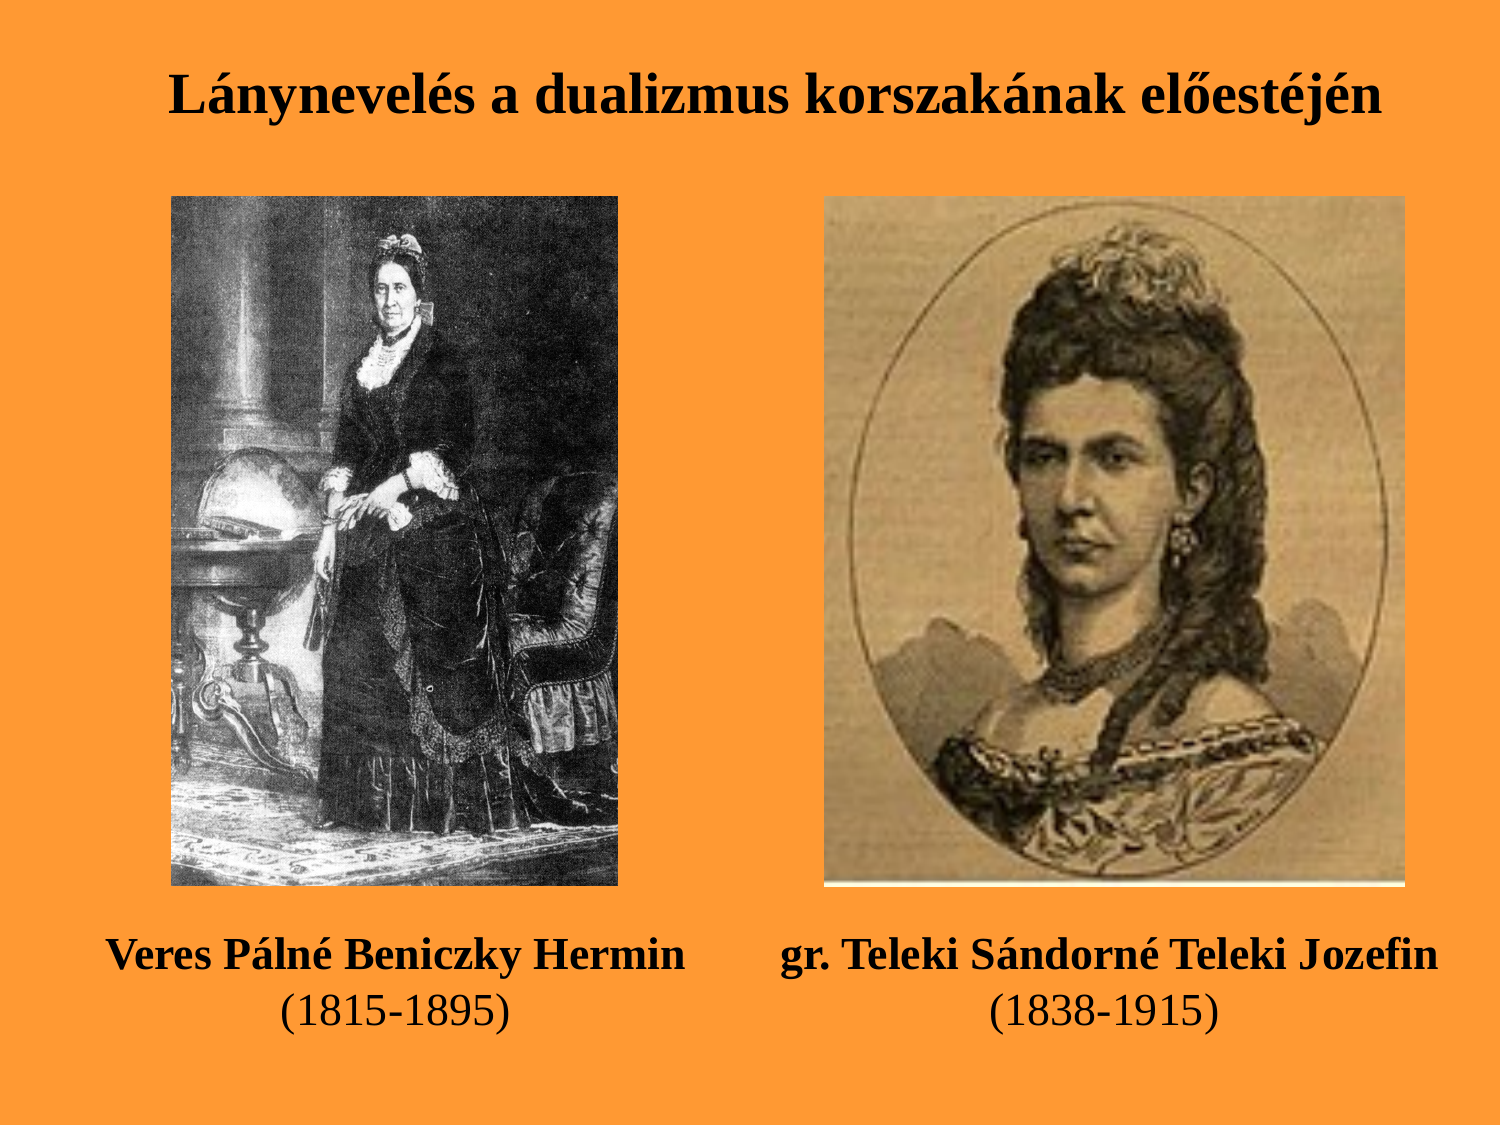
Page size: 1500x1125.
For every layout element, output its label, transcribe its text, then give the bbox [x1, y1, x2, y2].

text_box Veres Pálné Beniczky Hermin (1815-1895) [88, 916, 703, 1042]
picture [170, 196, 618, 887]
text_box gr. Teleki Sándorné Teleki Jozefin (1838-1915) [766, 916, 1455, 1042]
text_box Lánynevelés a dualizmus korszakának előestéjén [153, 47, 1399, 133]
picture [823, 196, 1406, 887]
